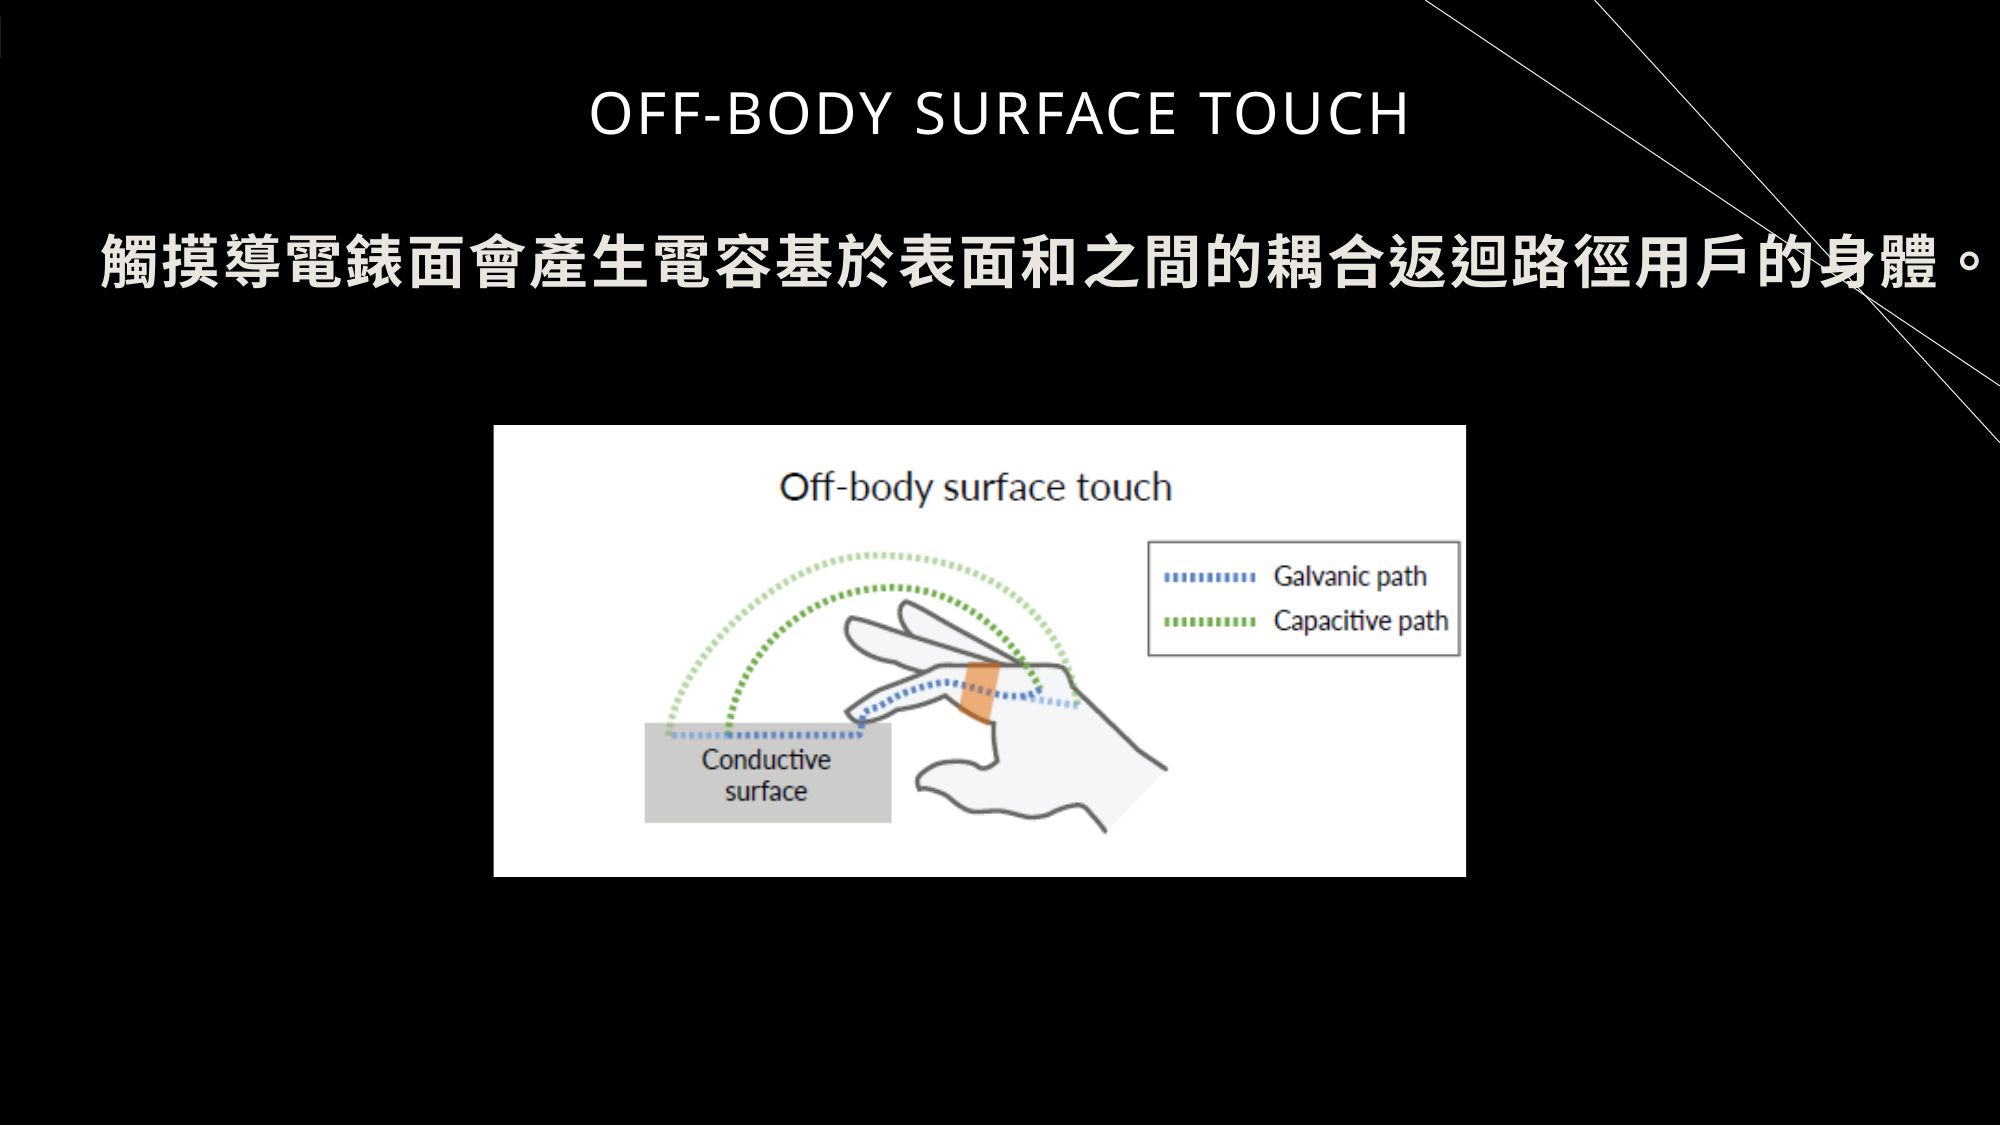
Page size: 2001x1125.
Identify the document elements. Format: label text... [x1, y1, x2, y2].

text_box 觸摸導電錶面會產生電容基於表面和之間的耦合返迴路徑用戶的身體。 [60, 179, 1983, 350]
title OFF-BODY Surface Touch [309, 6, 1691, 179]
picture [493, 425, 1467, 877]
